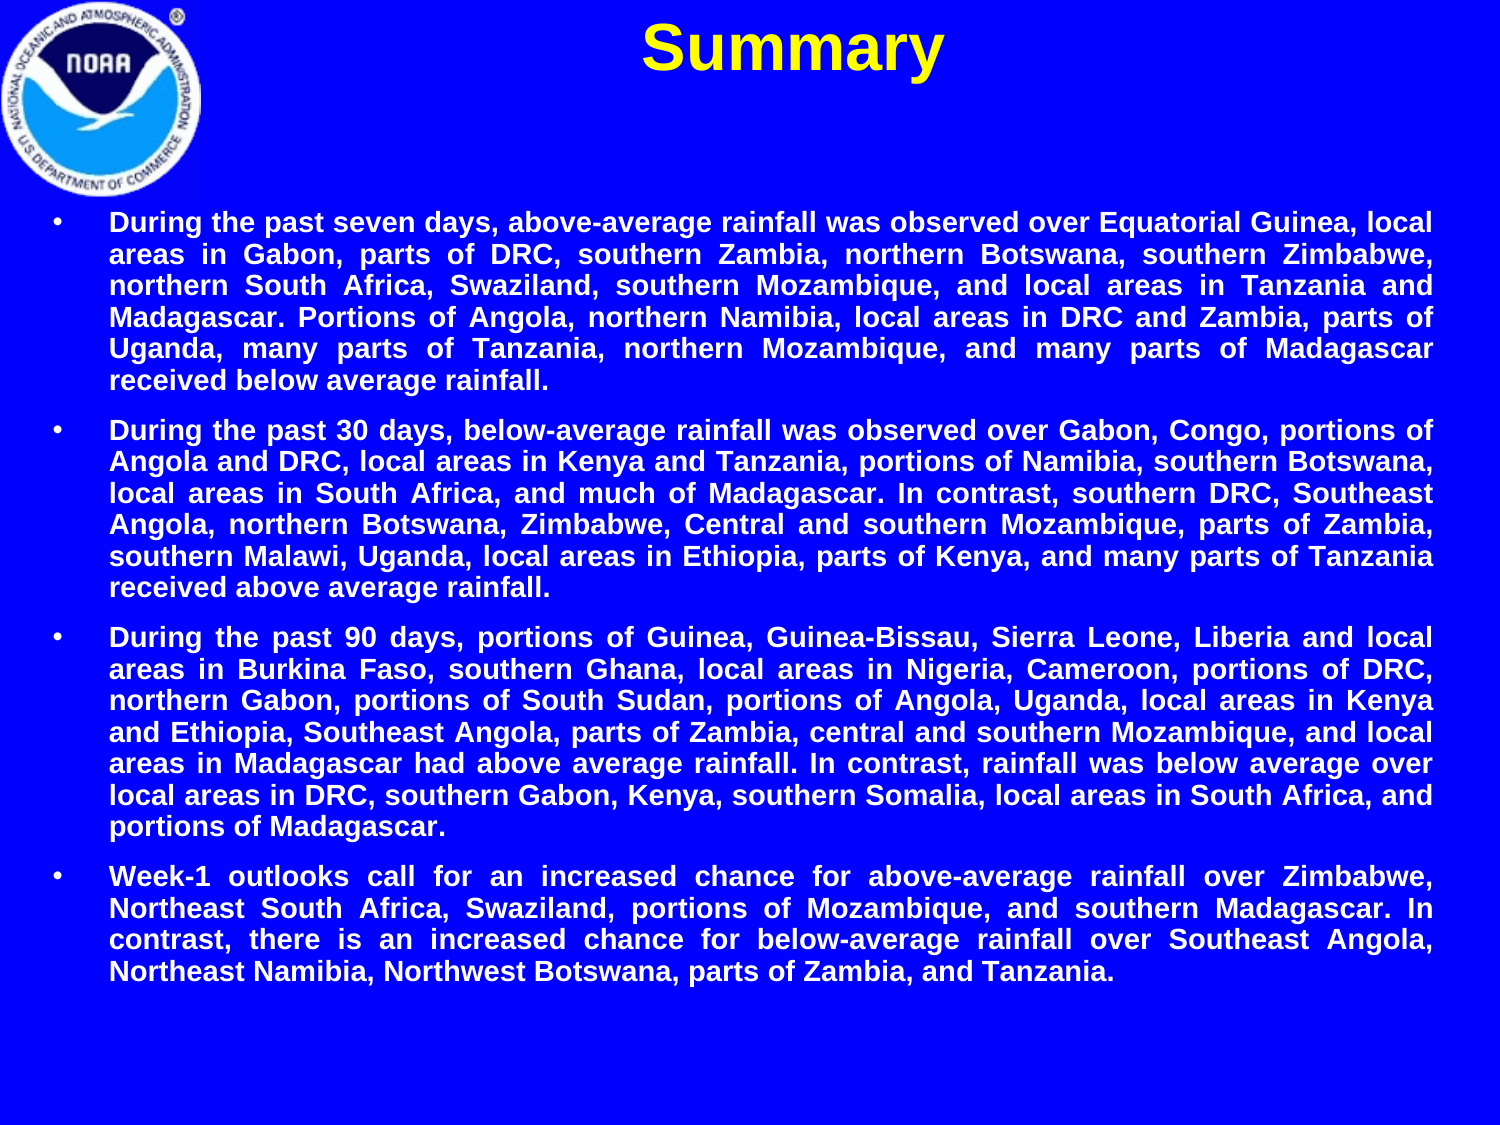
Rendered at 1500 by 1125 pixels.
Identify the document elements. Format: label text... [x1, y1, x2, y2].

picture [0, 0, 200, 200]
title Summary [200, 0, 1388, 100]
list During the past seven days, above-average rainfall was observed over Equatorial Guinea, local areas in Gabon, parts of DRC, southern Zambia, northern Botswana, southern Zimbabwe, northern South Africa, Swaziland, southern Mozambique, and local areas in Tanzania and Madagascar. Portions of Angola, northern Namibia, local areas in DRC and Zambia, parts of Uganda, many parts of Tanzania, northern Mozambique, and many parts of Madagascar received below average rainfall. During the past 30 days, below-average rainfall was observed over Gabon, Congo, portions of Angola and DRC, local areas in Kenya and Tanzania, portions of Namibia, southern Botswana, local areas in South Africa, and much of Madagascar. In contrast, southern DRC, Southeast Angola, northern Botswana, Zimbabwe, Central and southern Mozambique, parts of Zambia, southern Malawi, Uganda, local areas in Ethiopia, parts of Kenya, and many parts of Tanzania received above average rainfall. During the past 90 days, portions of Guinea, Guinea-Bissau, Sierra Leone, Liberia and local areas in Burkina Faso, southern Ghana, local areas in Nigeria, Cameroon, portions of DRC, northern Gabon, portions of South Sudan, portions of Angola, Uganda, local areas in Kenya and Ethiopia, Southeast Angola, parts of Zambia, central and southern Mozambique, and local areas in Madagascar had above average rainfall. In contrast, rainfall was below average over local areas in DRC, southern Gabon, Kenya, southern Somalia, local areas in South Africa, and portions of Madagascar. Week-1 outlooks call for an increased chance for above-average rainfall over Zimbabwe, Northeast South Africa, Swaziland, portions of Mozambique, and southern Madagascar. In contrast, there is an increased chance for below-average rainfall over Southeast Angola, Northeast Namibia, Northwest Botswana, parts of Zambia, and Tanzania. [37, 199, 1450, 1113]
